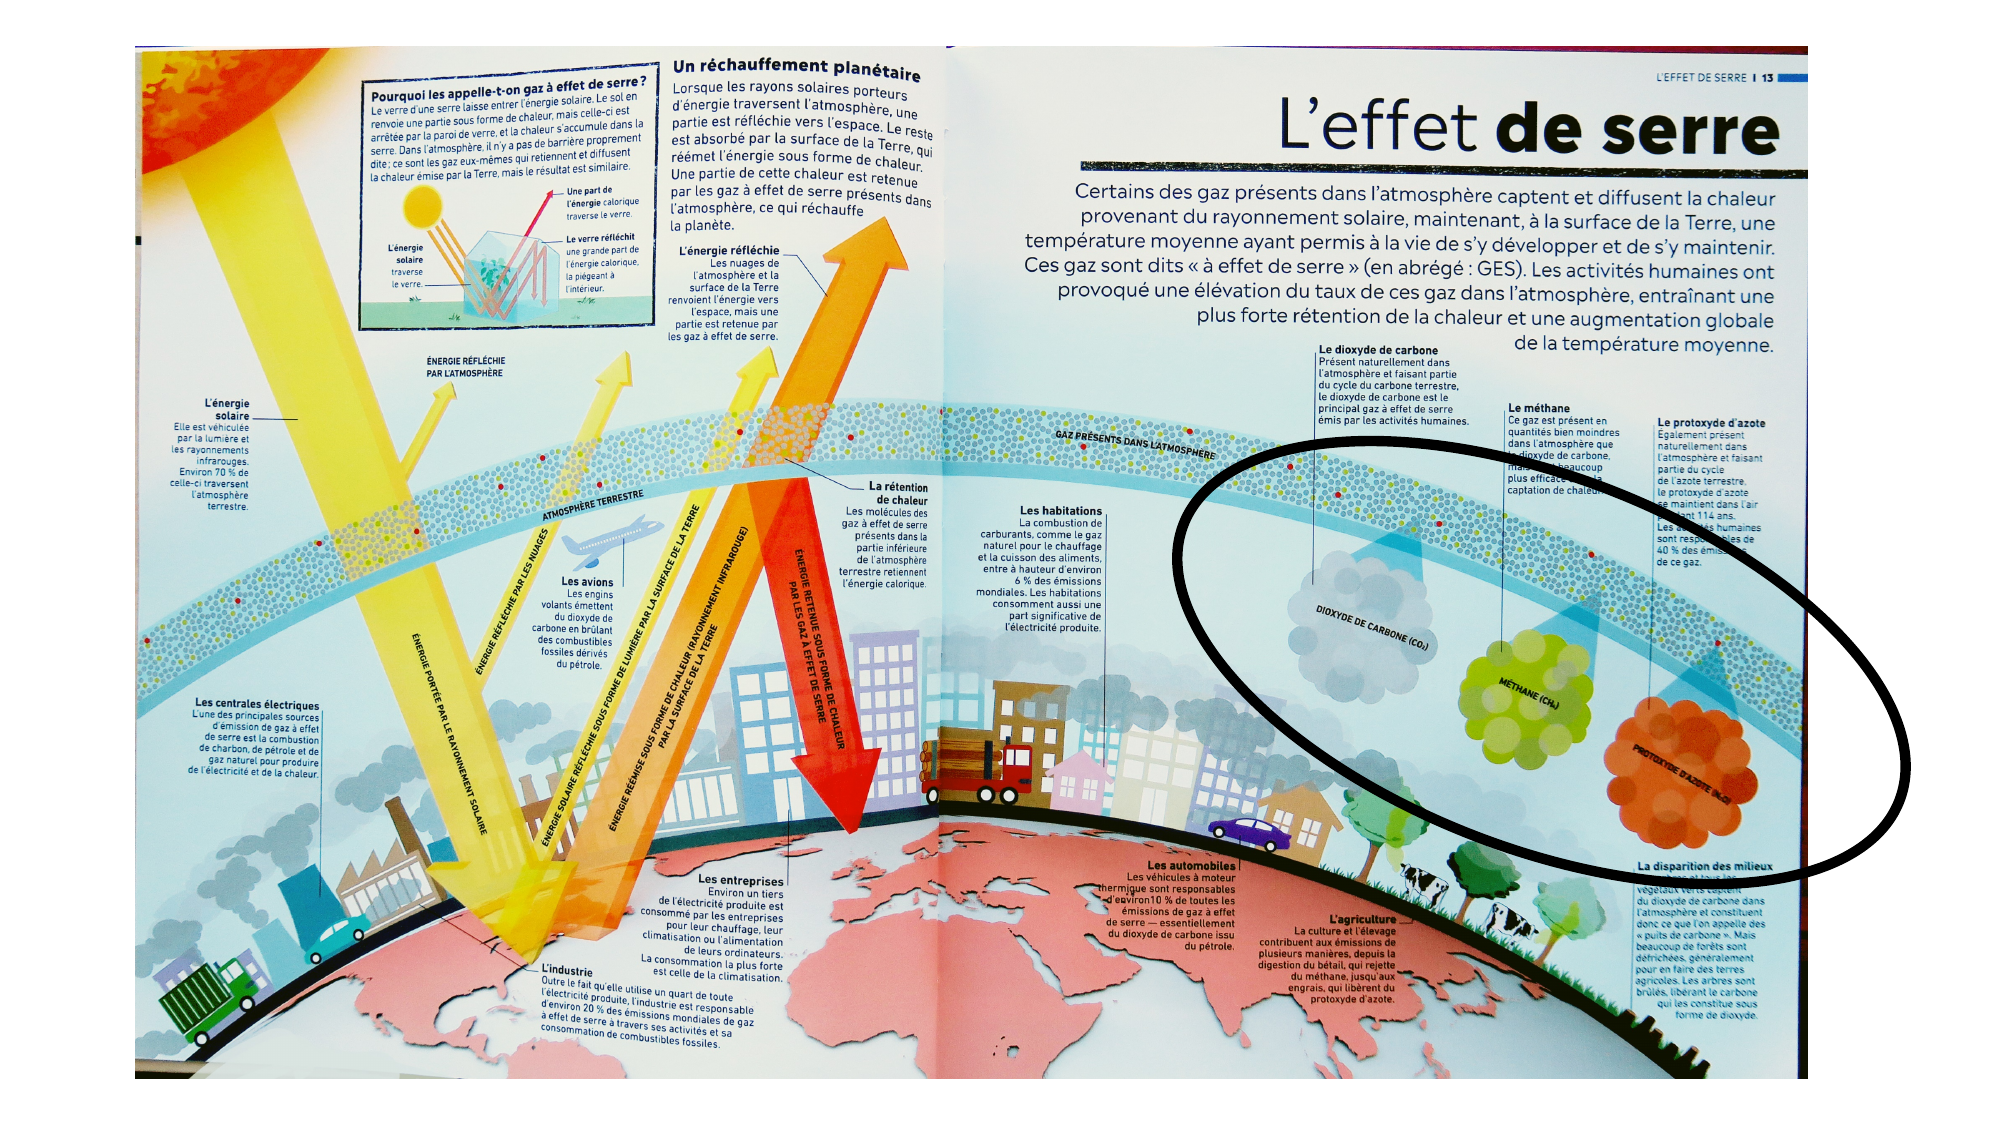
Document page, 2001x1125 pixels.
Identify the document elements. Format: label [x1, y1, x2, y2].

text_box [1808, 603, 1907, 873]
picture [135, 46, 1808, 1079]
